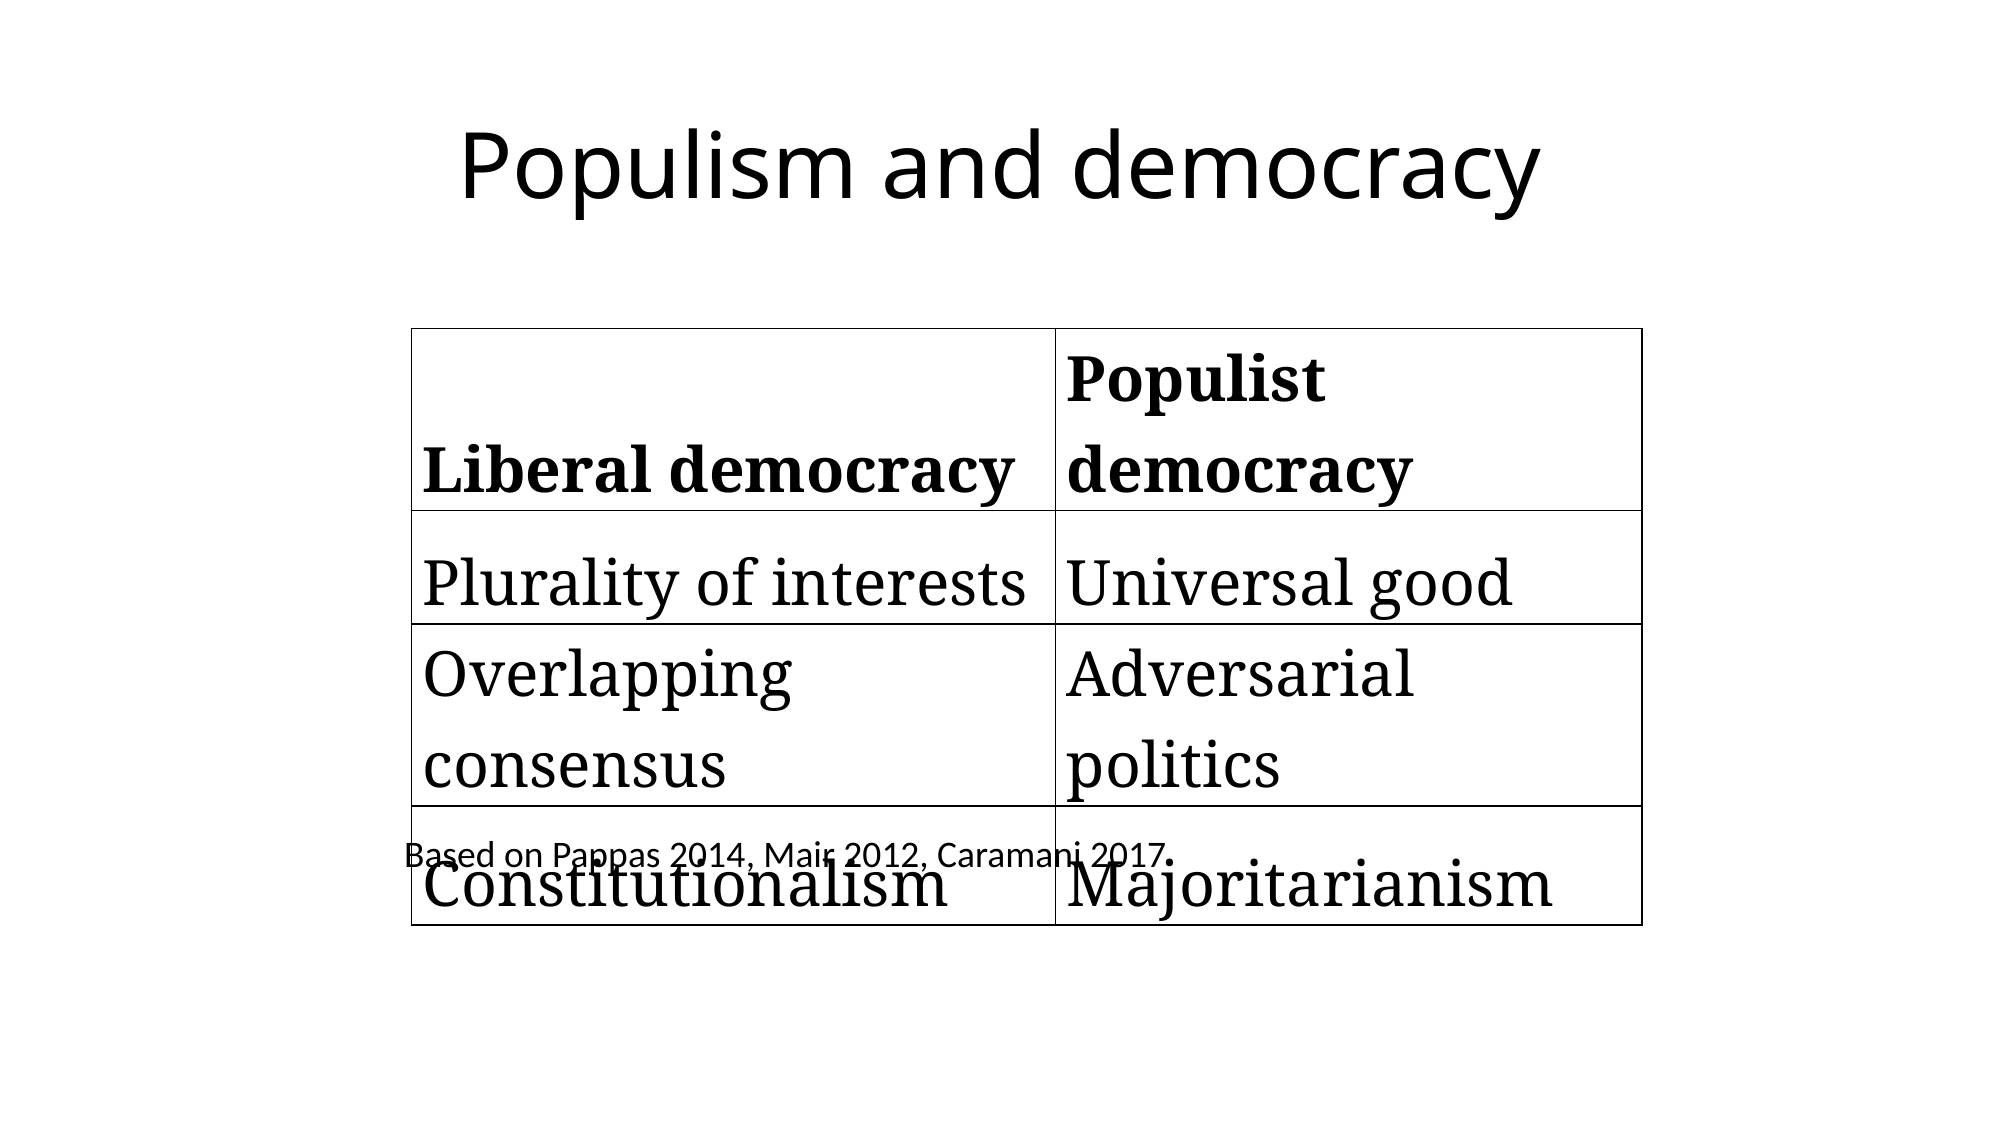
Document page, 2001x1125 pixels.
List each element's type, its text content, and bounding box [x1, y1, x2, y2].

table_header Liberal democracy [412, 329, 1055, 510]
table_cell Majoritarianism [1056, 807, 1641, 924]
table_cell Adversarial politics [1056, 625, 1641, 805]
table_cell Overlapping consensus [412, 625, 1055, 805]
table_cell Constitutionalism [412, 807, 1055, 924]
list Based on Pappas 2014, Mair 2012, Caramani 2017 [137, 299, 1863, 1014]
table_header Populist democracy [1056, 329, 1641, 510]
table_cell Universal good [1056, 511, 1641, 623]
table_cell Plurality of interests [412, 511, 1055, 623]
title Populism and democracy [137, 59, 1863, 278]
